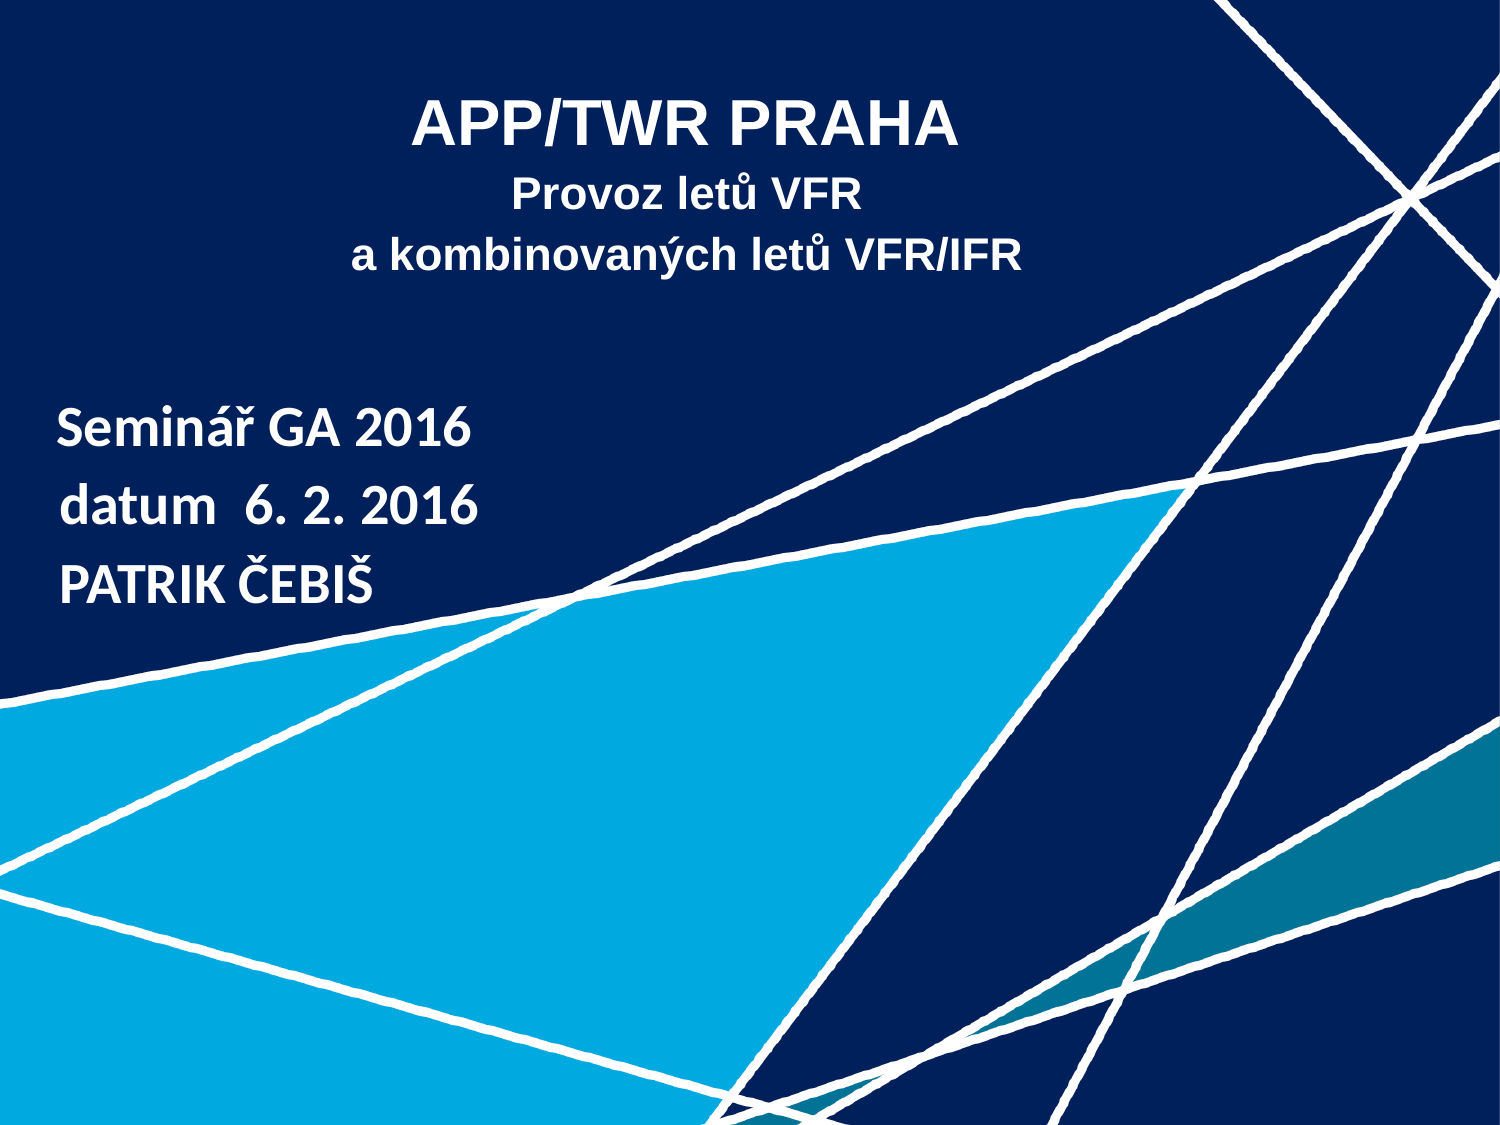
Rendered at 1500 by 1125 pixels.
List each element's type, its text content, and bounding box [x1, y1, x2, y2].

picture [0, 635, 502, 875]
title APP/TWR PRAHA Provoz letů VFR a kombinovaných letů VFR/IFR [60, 65, 1327, 354]
subtitle Seminář GA 2016 datum 6. 2. 2016 PATRIK ČEBIŠ [31, 388, 568, 635]
picture [0, 0, 1500, 1125]
